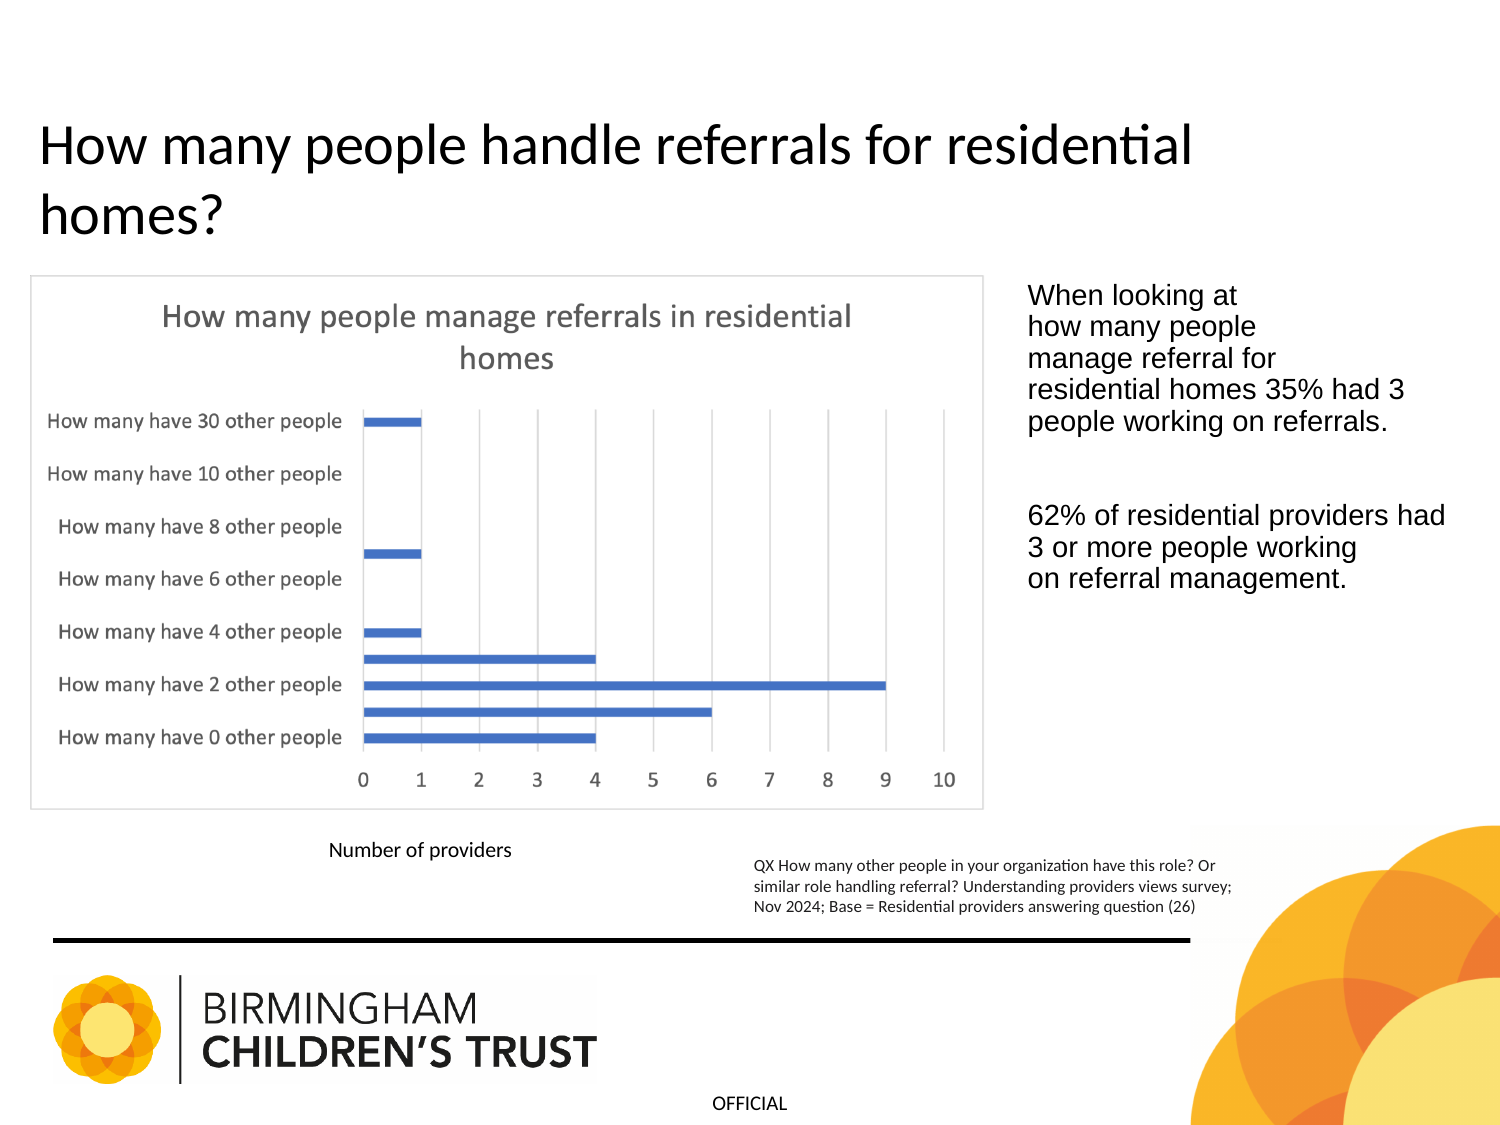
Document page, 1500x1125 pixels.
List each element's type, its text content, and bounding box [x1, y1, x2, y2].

text_box How many people handle referrals for residential homes? [28, 100, 1362, 252]
subtitle When looking at how many people manage referral for residential homes 35% had 3 people working on referrals. 62% of residential providers had 3 or more people working on referral management. [1016, 274, 1468, 833]
picture [27, 273, 988, 813]
text_box QX How many other people in your organization have this role? Or similar role handling referral? Understanding providers views survey; Nov 2024; Base = Residential providers answering question (26) [742, 848, 1255, 922]
text_box Number of providers [317, 829, 655, 867]
picture [1191, 826, 1500, 1125]
picture [53, 975, 597, 1084]
